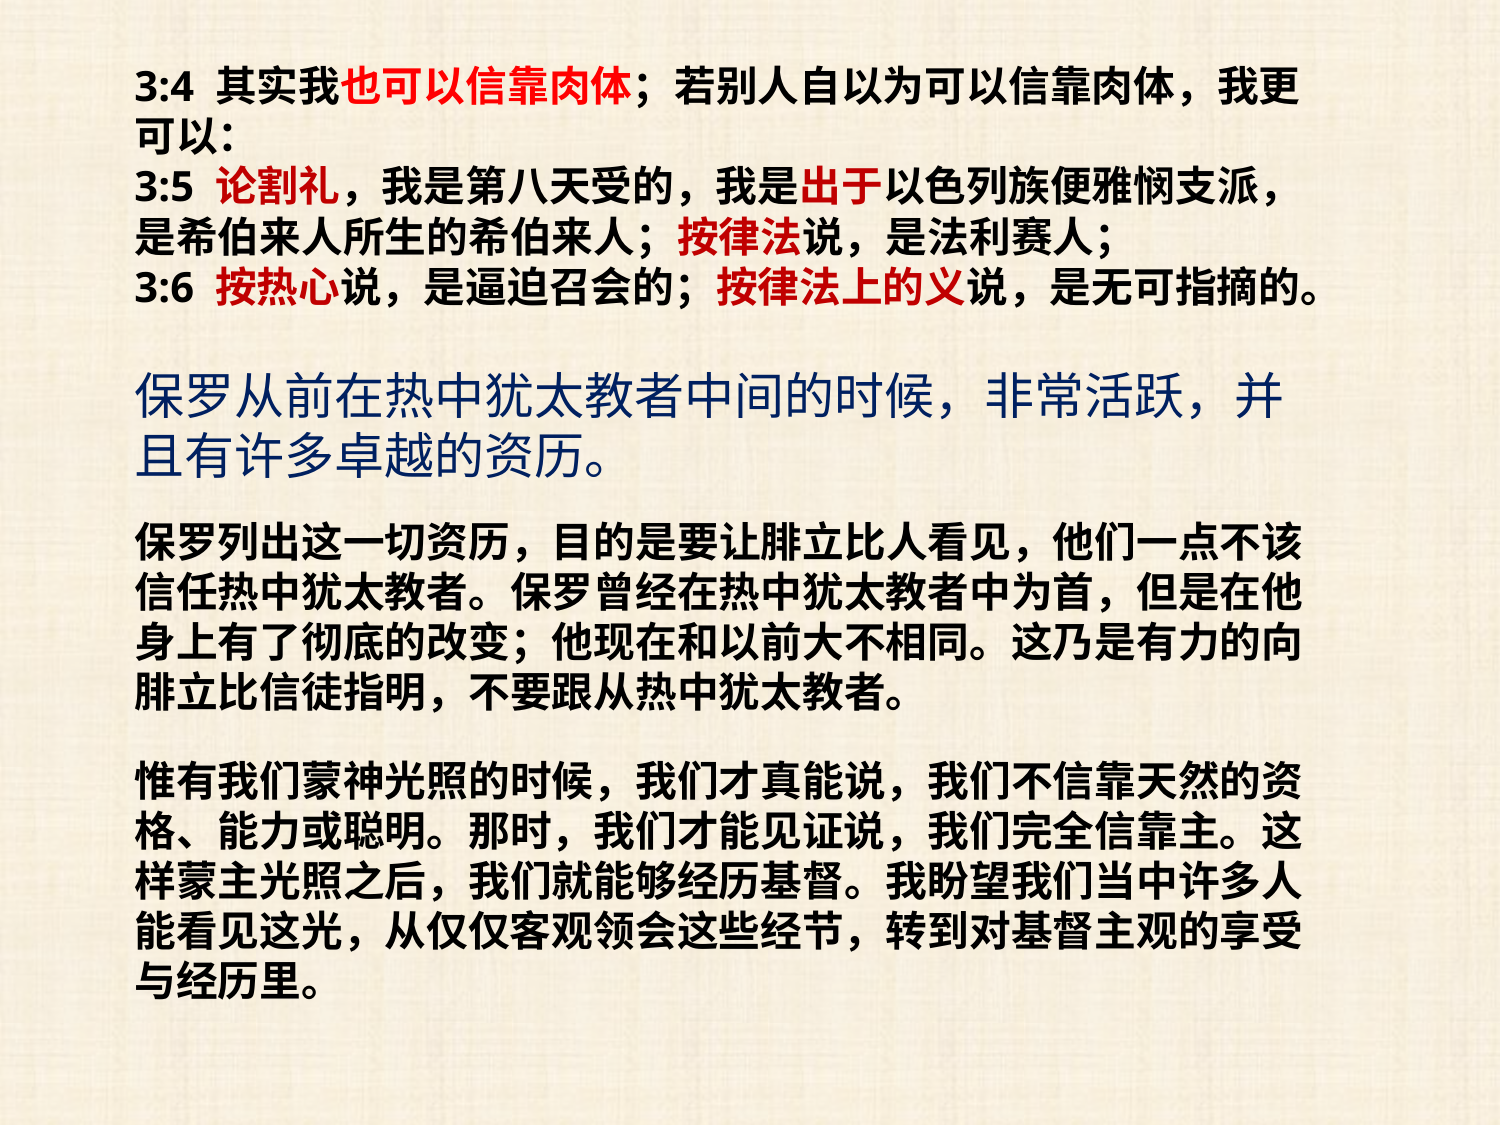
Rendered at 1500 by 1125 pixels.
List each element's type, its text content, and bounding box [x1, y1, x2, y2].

text_box 惟有我们蒙神光照的时候，我们才真能说，我们不信靠天然的资格、能力或聪明。那时，我们才能见证说，我们完全信靠主。这样蒙主光照之后，我们就能够经历基督。我盼望我们当中许多人能看见这光，从仅仅客观领会这些经节，转到对基督主观的享受与经历里。 [119, 747, 1349, 1013]
text_box 保罗列出这一切资历，目的是要让腓立比人看见，他们一点不该信任热中犹太教者。保罗曾经在热中犹太教者中为首，但是在他身上有了彻底的改变；他现在和以前大不相同。这乃是有力的向腓立比信徒指明，不要跟从热中犹太教者。 [119, 508, 1349, 723]
text_box 保罗从前在热中犹太教者中间的时候，非常活跃，并且有许多卓越的资历。 [119, 357, 1349, 493]
text_box 3:4 其实我也可以信靠肉体；若别人自以为可以信靠肉体，我更可以： 3:5 论割礼，我是第八天受的，我是出于以色列族便雅悯支派，是希伯来人所生的希伯来人；按律法说，是法利赛人； 3:6 按热心说，是逼迫召会的；按律法上的义说，是无可指摘的。 [119, 52, 1349, 357]
